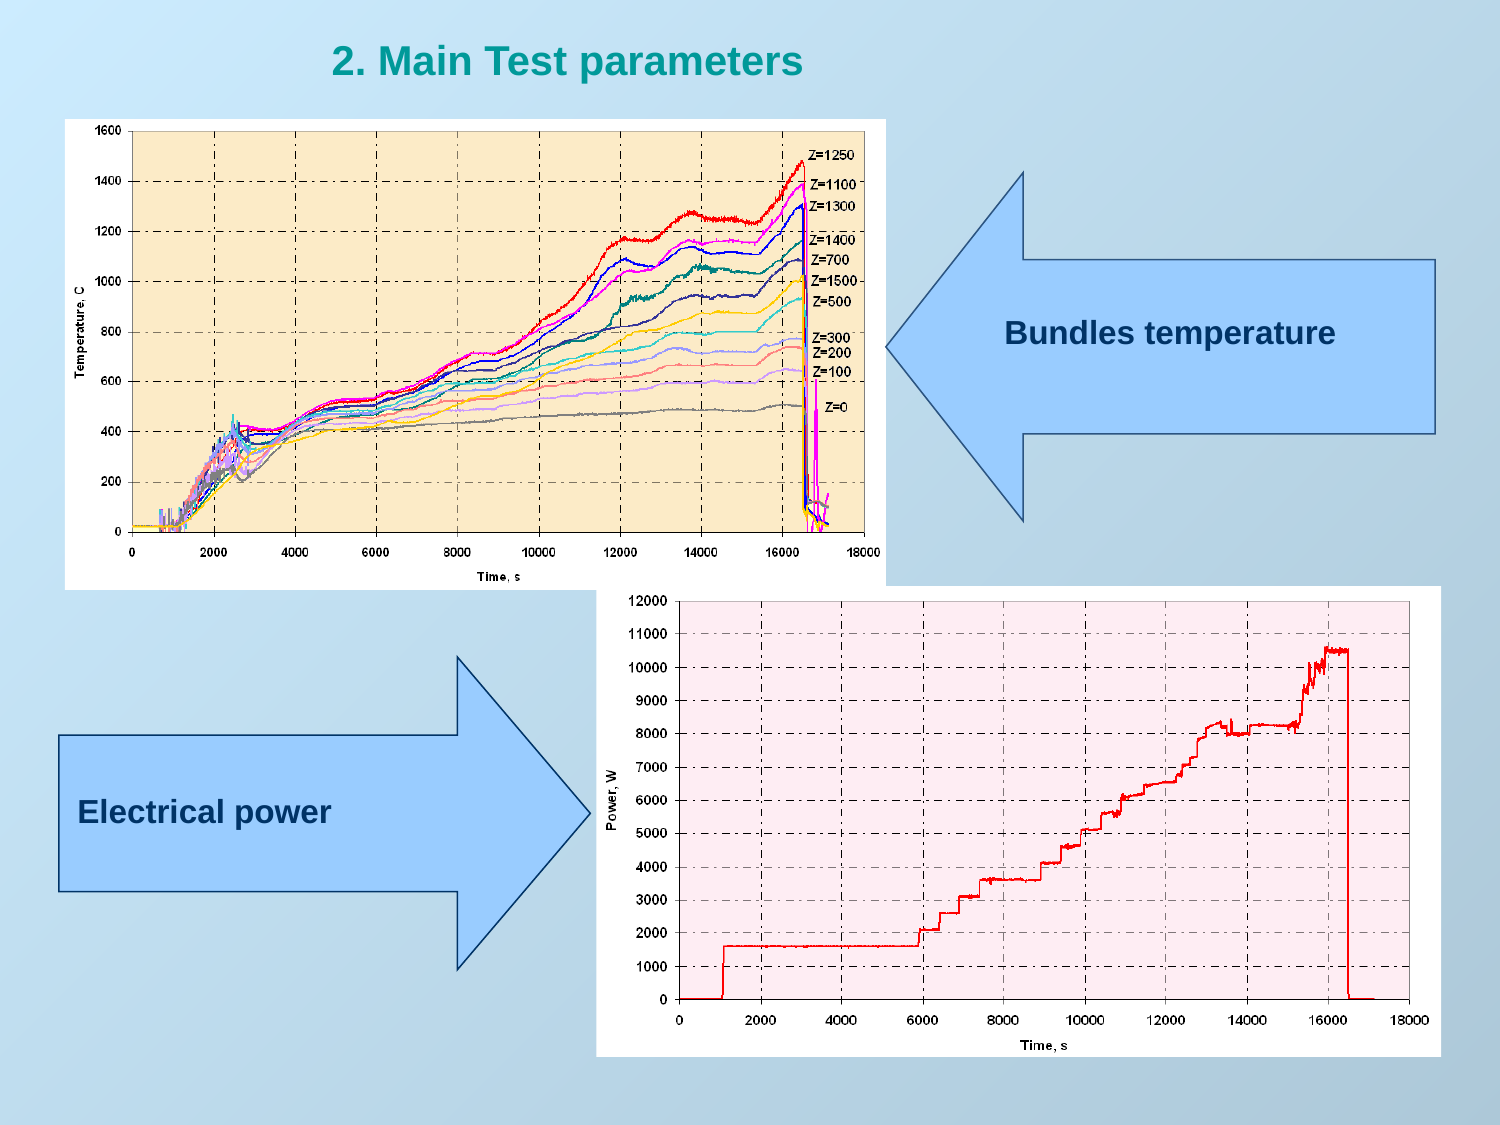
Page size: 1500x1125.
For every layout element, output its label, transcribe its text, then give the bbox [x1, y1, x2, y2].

text_box 2. Main Test parameters [316, 26, 932, 92]
text_box [58, 656, 591, 970]
text_box Bundles temperature [933, 304, 1408, 359]
picture [64, 119, 1442, 1057]
text_box Electrical power [62, 782, 460, 838]
text_box [891, 172, 1436, 522]
